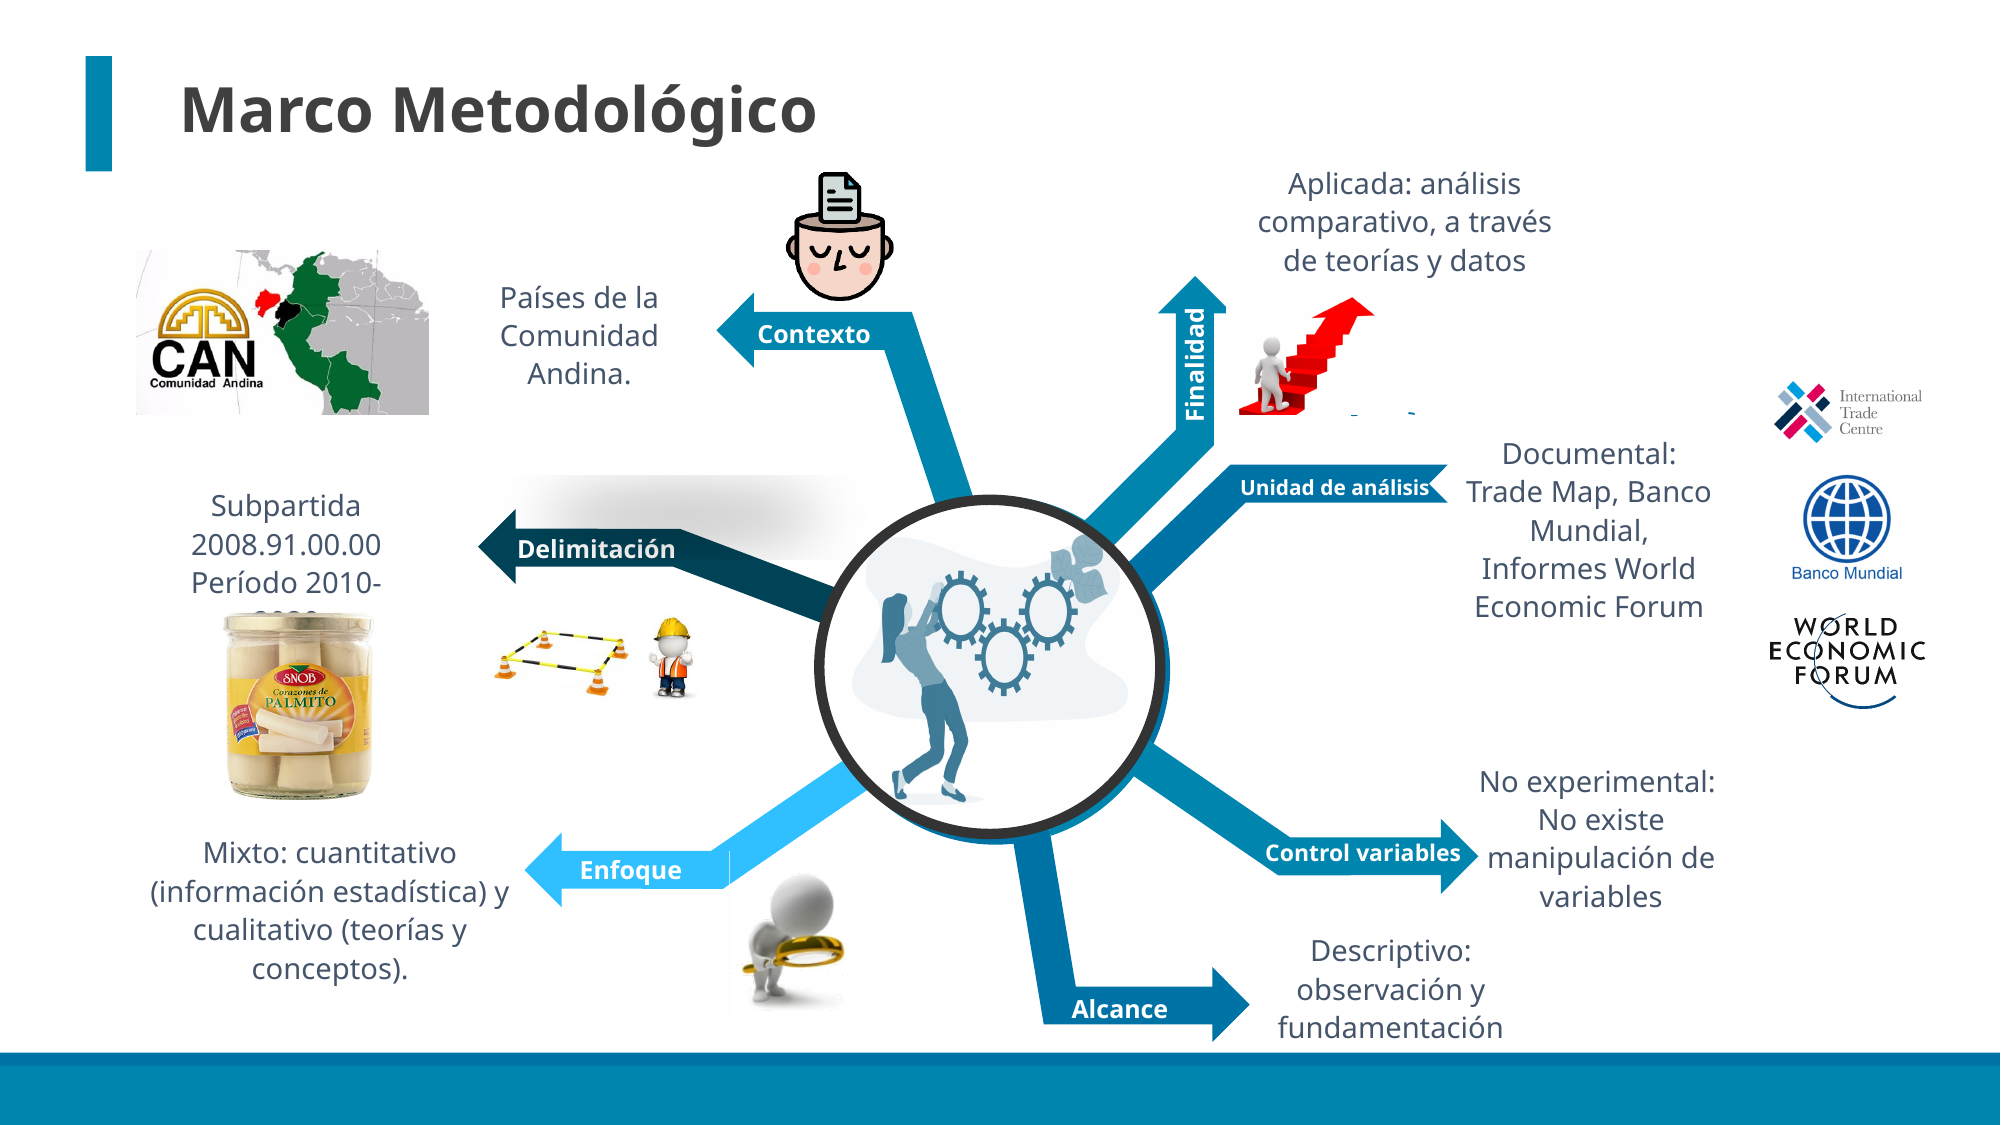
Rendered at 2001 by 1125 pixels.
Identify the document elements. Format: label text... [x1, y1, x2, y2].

picture [201, 609, 395, 803]
text_box Aplicada: análisis comparativo, a través de teorías y datos [1230, 152, 1580, 287]
picture [1226, 296, 1384, 415]
picture [1765, 471, 1928, 581]
picture [136, 250, 429, 415]
picture [1774, 381, 1922, 443]
text_box Descriptivo: observación y fundamentación [1249, 923, 1533, 1054]
text_box Subpartida 2008.91.00.00 Período 2010-2020 [145, 475, 428, 647]
picture [819, 499, 1161, 834]
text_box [478, 275, 1479, 1043]
picture [775, 172, 904, 301]
picture [488, 606, 725, 715]
text_box Marco Metodológico [164, 62, 911, 152]
picture [1770, 612, 1926, 709]
picture [1153, 585, 1161, 610]
picture [1155, 730, 1161, 747]
text_box No experimental: No existe manipulación de variables [1479, 750, 1743, 923]
text_box Países de la Comunidad Andina. [438, 266, 721, 400]
picture [729, 851, 854, 1022]
picture [1060, 778, 1161, 834]
text_box Documental: Trade Map, Banco Mundial, Informes World Economic Forum [1479, 422, 1731, 633]
text_box Mixto: cuantitativo (información estadística) y cualitativo (teorías y conceptos). [132, 822, 478, 994]
